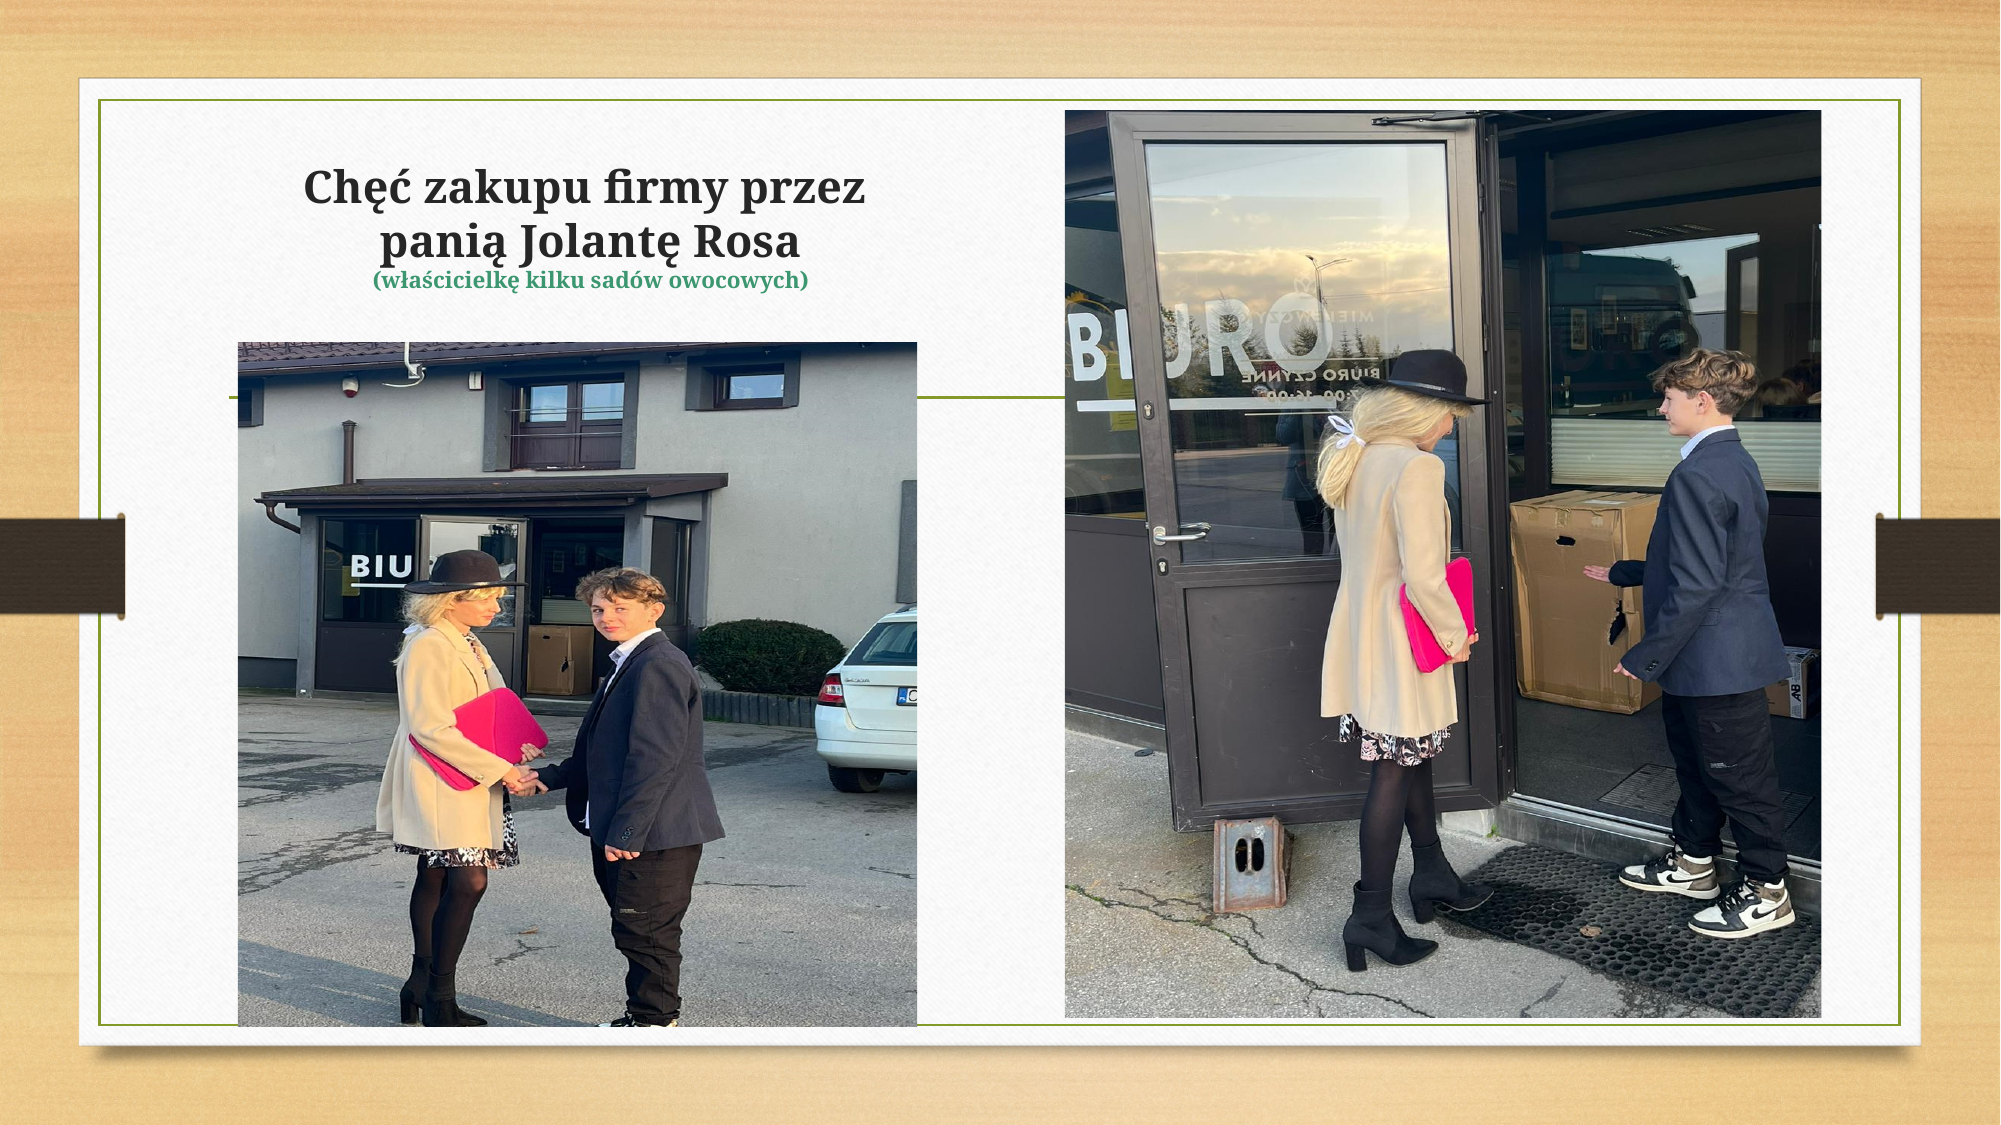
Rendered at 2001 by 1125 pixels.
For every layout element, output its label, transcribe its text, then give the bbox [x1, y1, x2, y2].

picture [0, 0, 2001, 1125]
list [237, 342, 918, 1027]
title Chęć zakupu firmy przez panią Jolantę Rosa (właścicielkę kilku sadów owocowych) [0, 140, 1064, 355]
